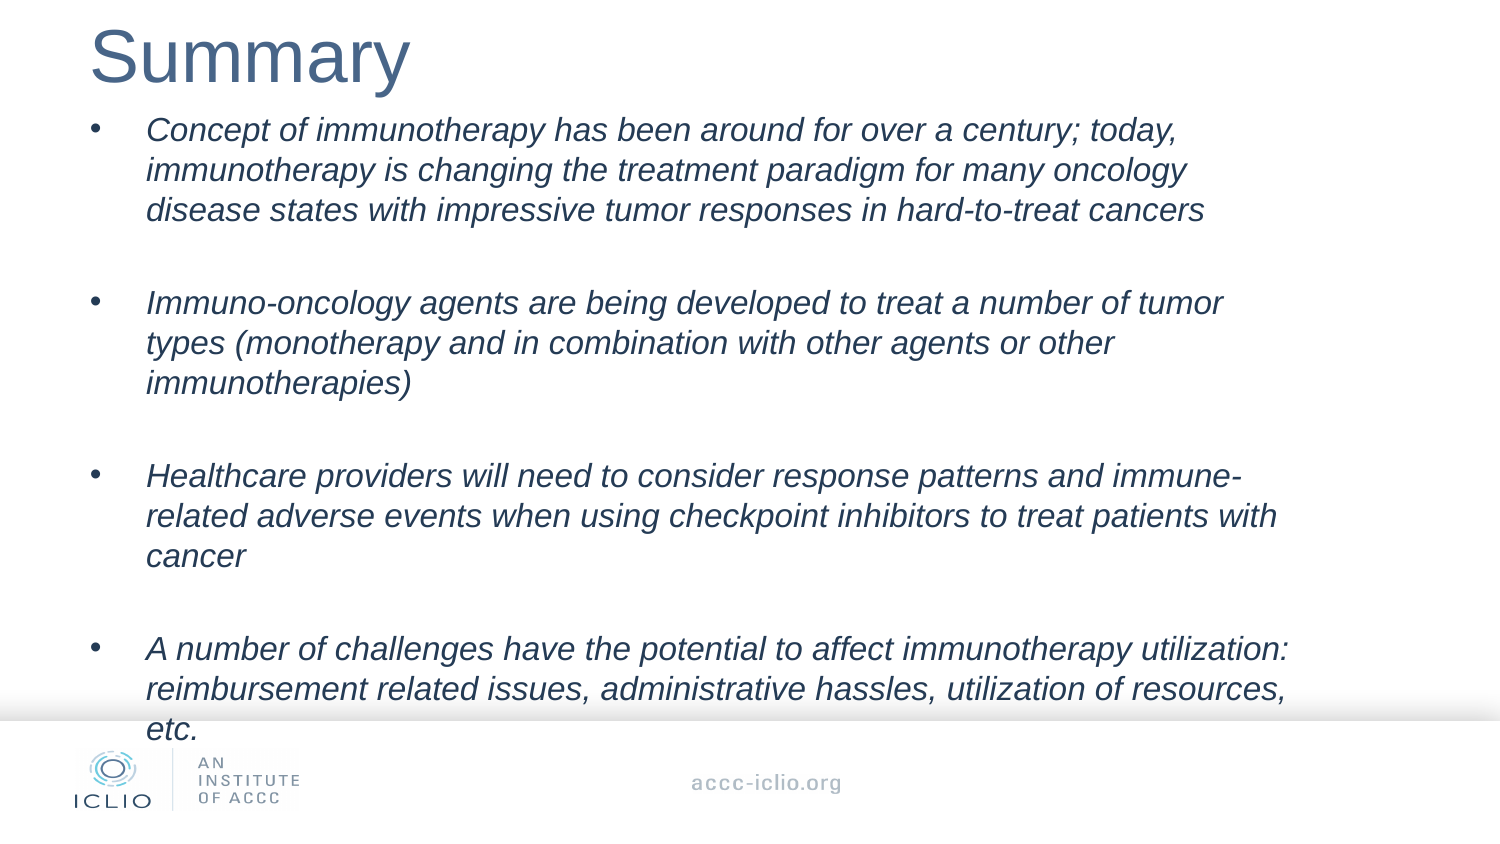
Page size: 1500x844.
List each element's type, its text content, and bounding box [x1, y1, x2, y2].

title Summary [75, 0, 1425, 141]
picture [75, 748, 299, 811]
list Concept of immunotherapy has been around for over a century; today, immunotherapy is changing the treatment paradigm for many oncology disease states with impressive tumor responses in hard-to-treat cancers Immuno-oncology agents are being developed to treat a number of tumor types (monotherapy and in combination with other agents or other immunotherapies) Healthcare providers will need to consider response patterns and immune-related adverse events when using checkpoint inhibitors to treat patients with cancer A number of challenges have the potential to affect immunotherapy utilization: reimbursement related issues, administrative hassles, utilization of resources, etc. [75, 100, 1325, 730]
